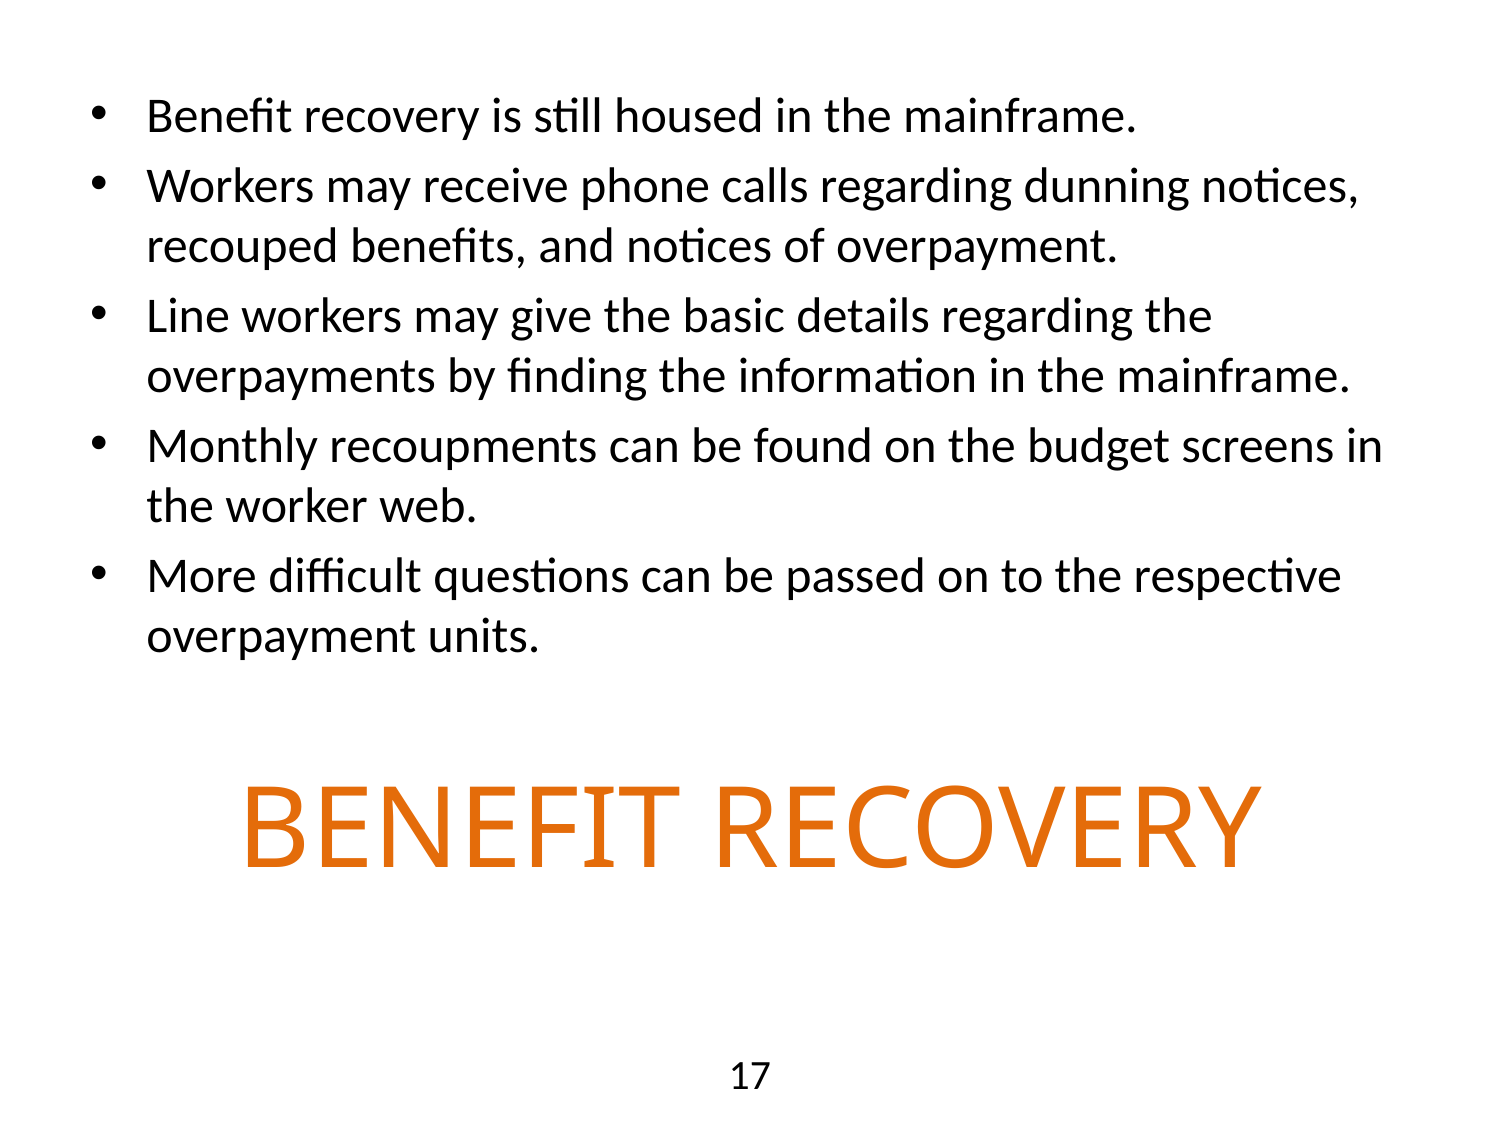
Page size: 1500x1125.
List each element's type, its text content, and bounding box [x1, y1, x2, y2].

list Benefit recovery is still housed in the mainframe. Workers may receive phone calls regarding dunning notices, recouped benefits, and notices of overpayment. Line workers may give the basic details regarding the overpayments by finding the information in the mainframe. Monthly recoupments can be found on the budget screens in the worker web. More difficult questions can be passed on to the respective overpayment units. BENEFIT RECOVERY [75, 75, 1425, 1005]
slide_number 17 [0, 1042, 1500, 1103]
